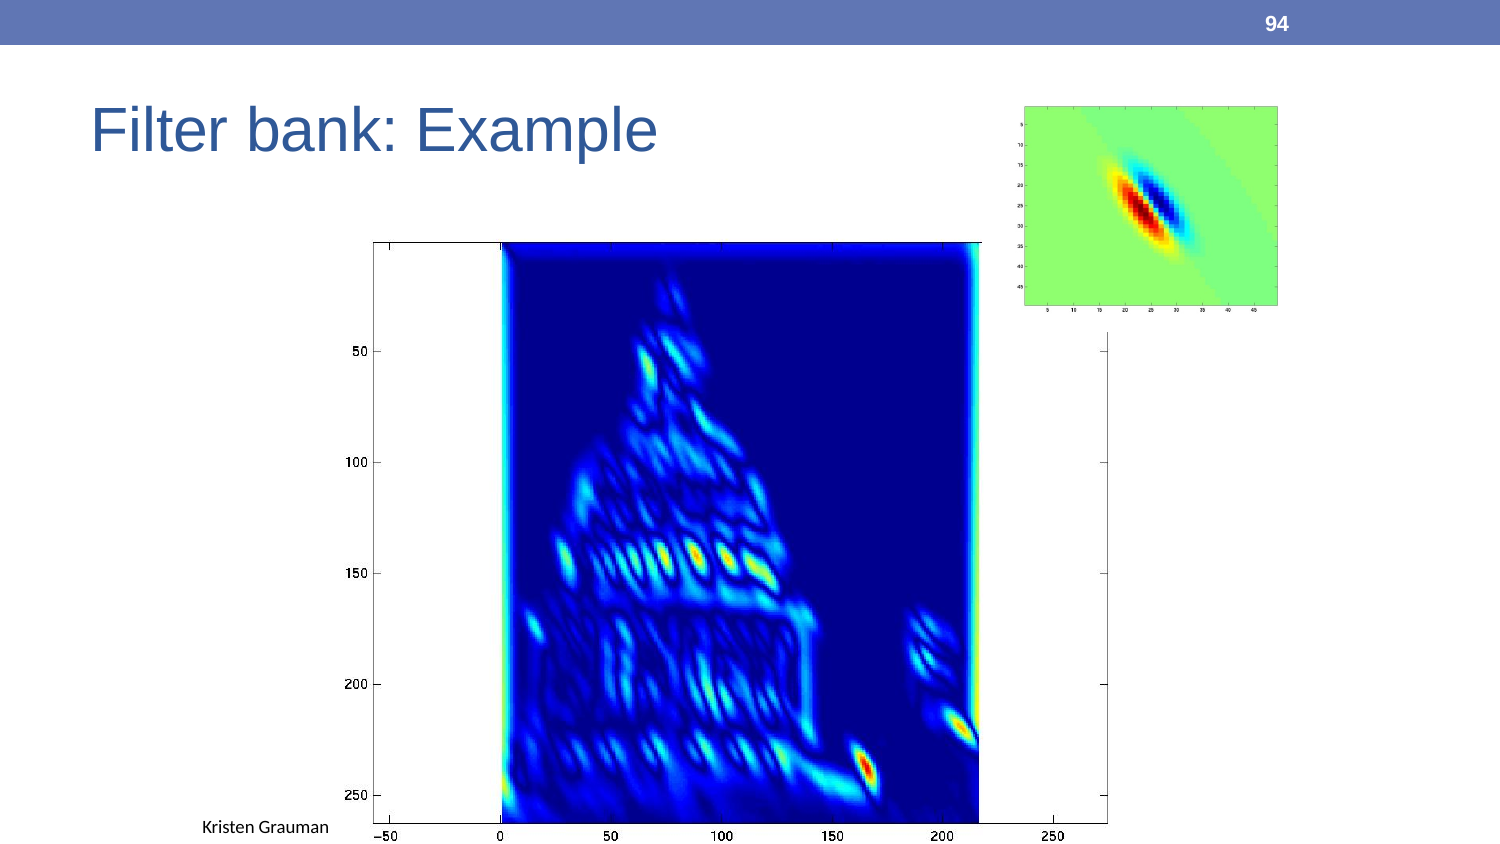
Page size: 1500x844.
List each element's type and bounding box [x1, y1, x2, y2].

title [75, 65, 1425, 188]
slide_number [1250, 2, 1425, 43]
text_box [187, 807, 339, 844]
picture [339, 88, 1308, 844]
